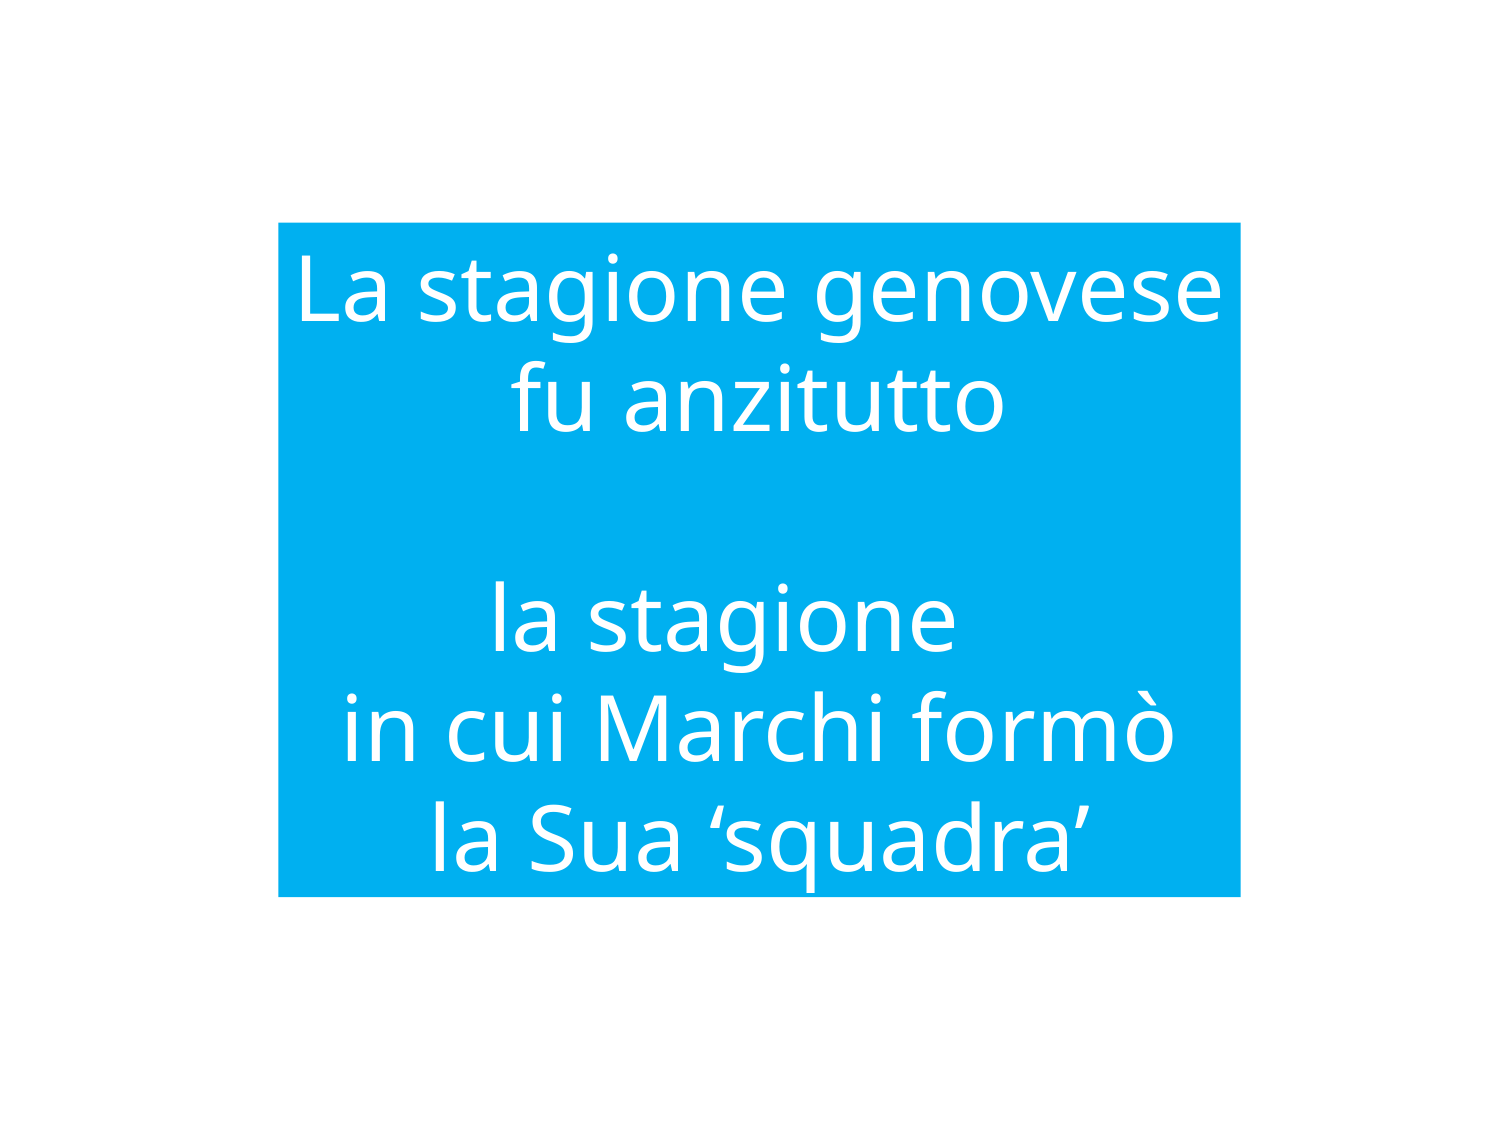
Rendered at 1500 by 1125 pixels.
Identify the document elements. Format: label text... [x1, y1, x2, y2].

text_box La stagione genovese fu anzitutto la stagione in cui Marchi formò la Sua ‘squadra’ [278, 222, 1241, 898]
